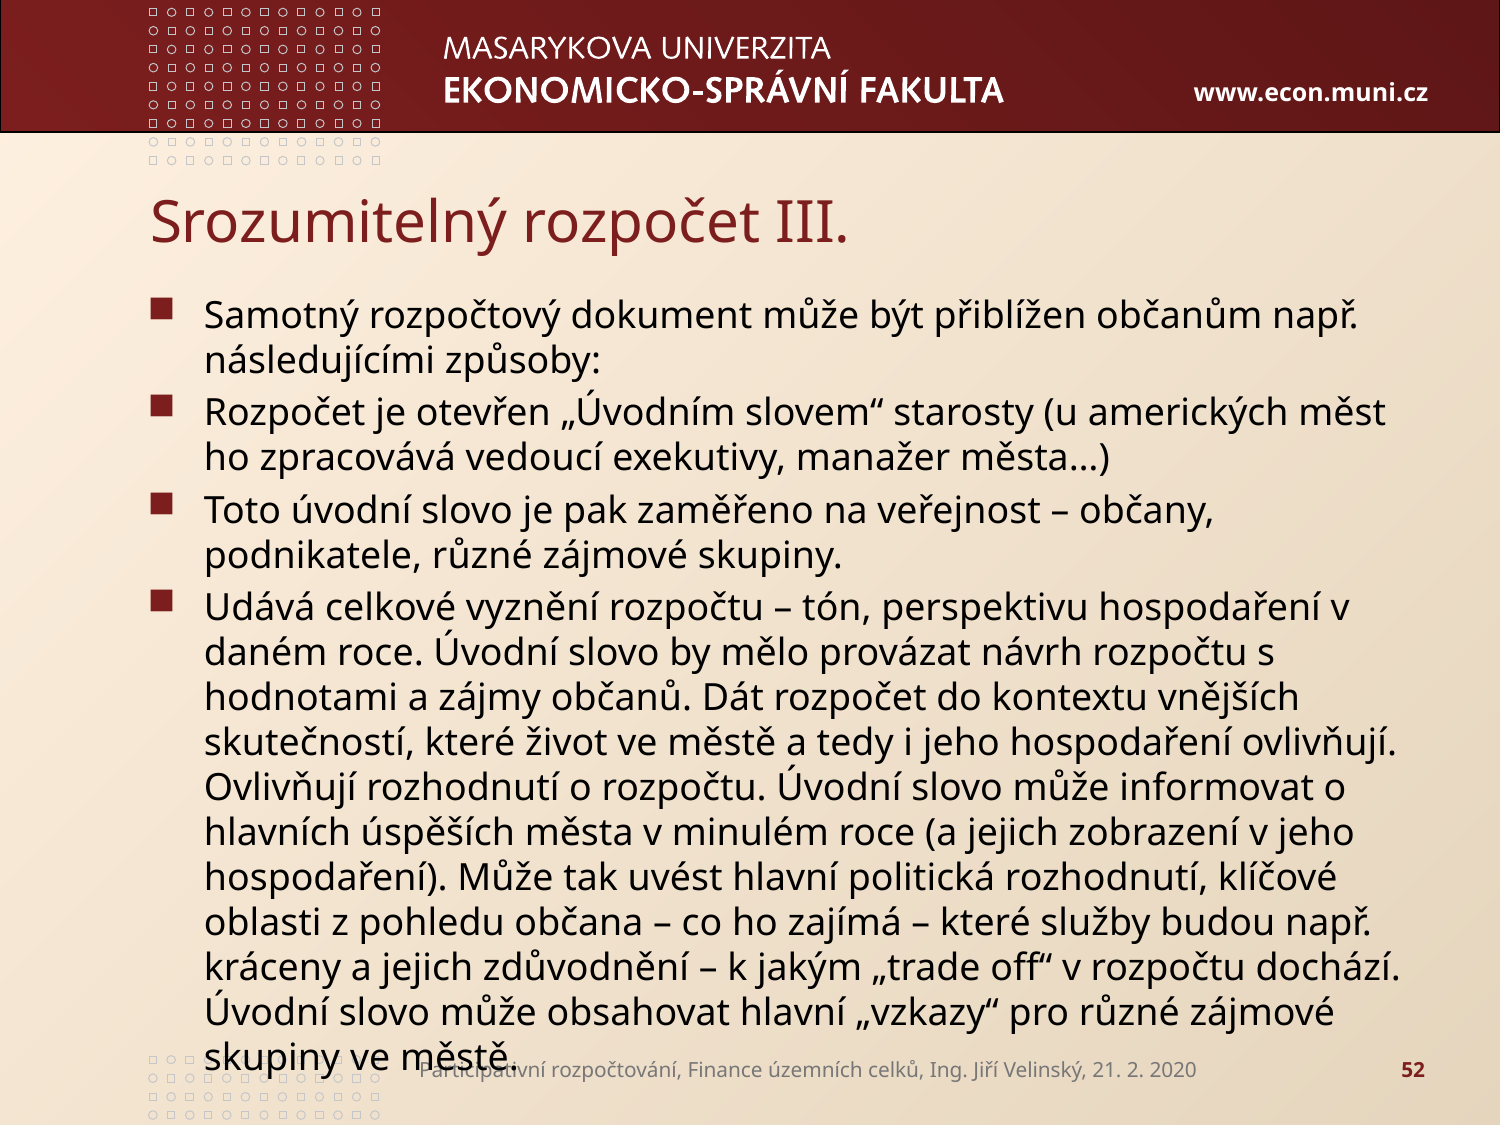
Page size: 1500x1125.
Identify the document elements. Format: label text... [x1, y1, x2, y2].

list Samotný rozpočtový dokument může být přiblížen občanům např. následujícími způsoby: Rozpočet je otevřen „Úvodním slovem“ starosty (u amerických měst ho zpracovává vedoucí exekutivy, manažer města…) Toto úvodní slovo je pak zaměřeno na veřejnost – občany, podnikatele, různé zájmové skupiny. Udává celkové vyznění rozpočtu – tón, perspektivu hospodaření v daném roce. Úvodní slovo by mělo provázat návrh rozpočtu s hodnotami a zájmy občanů. Dát rozpočet do kontextu vnějších skutečností, které život ve městě a tedy i jeho hospodaření ovlivňují. Ovlivňují rozhodnutí o rozpočtu. Úvodní slovo může informovat o hlavních úspěších města v minulém roce (a jejich zobrazení v jeho hospodaření). Může tak uvést hlavní politická rozhodnutí, klíčové oblasti z pohledu občana – co ho zajímá – které služby budou např. kráceny a jejich zdůvodnění – k jakým „trade off“ v rozpočtu dochází. Úvodní slovo může obsahovat hlavní „vzkazy“ pro různé zájmové skupiny ve městě. [147, 290, 1423, 1006]
footer Participativní rozpočtování, Finance územních celků, Ing. Jiří Velinský, 21. 2. 2020 [419, 1056, 1316, 1100]
title Srozumitelný rozpočet III. [150, 184, 1425, 268]
slide_number 52 [1316, 1056, 1425, 1100]
